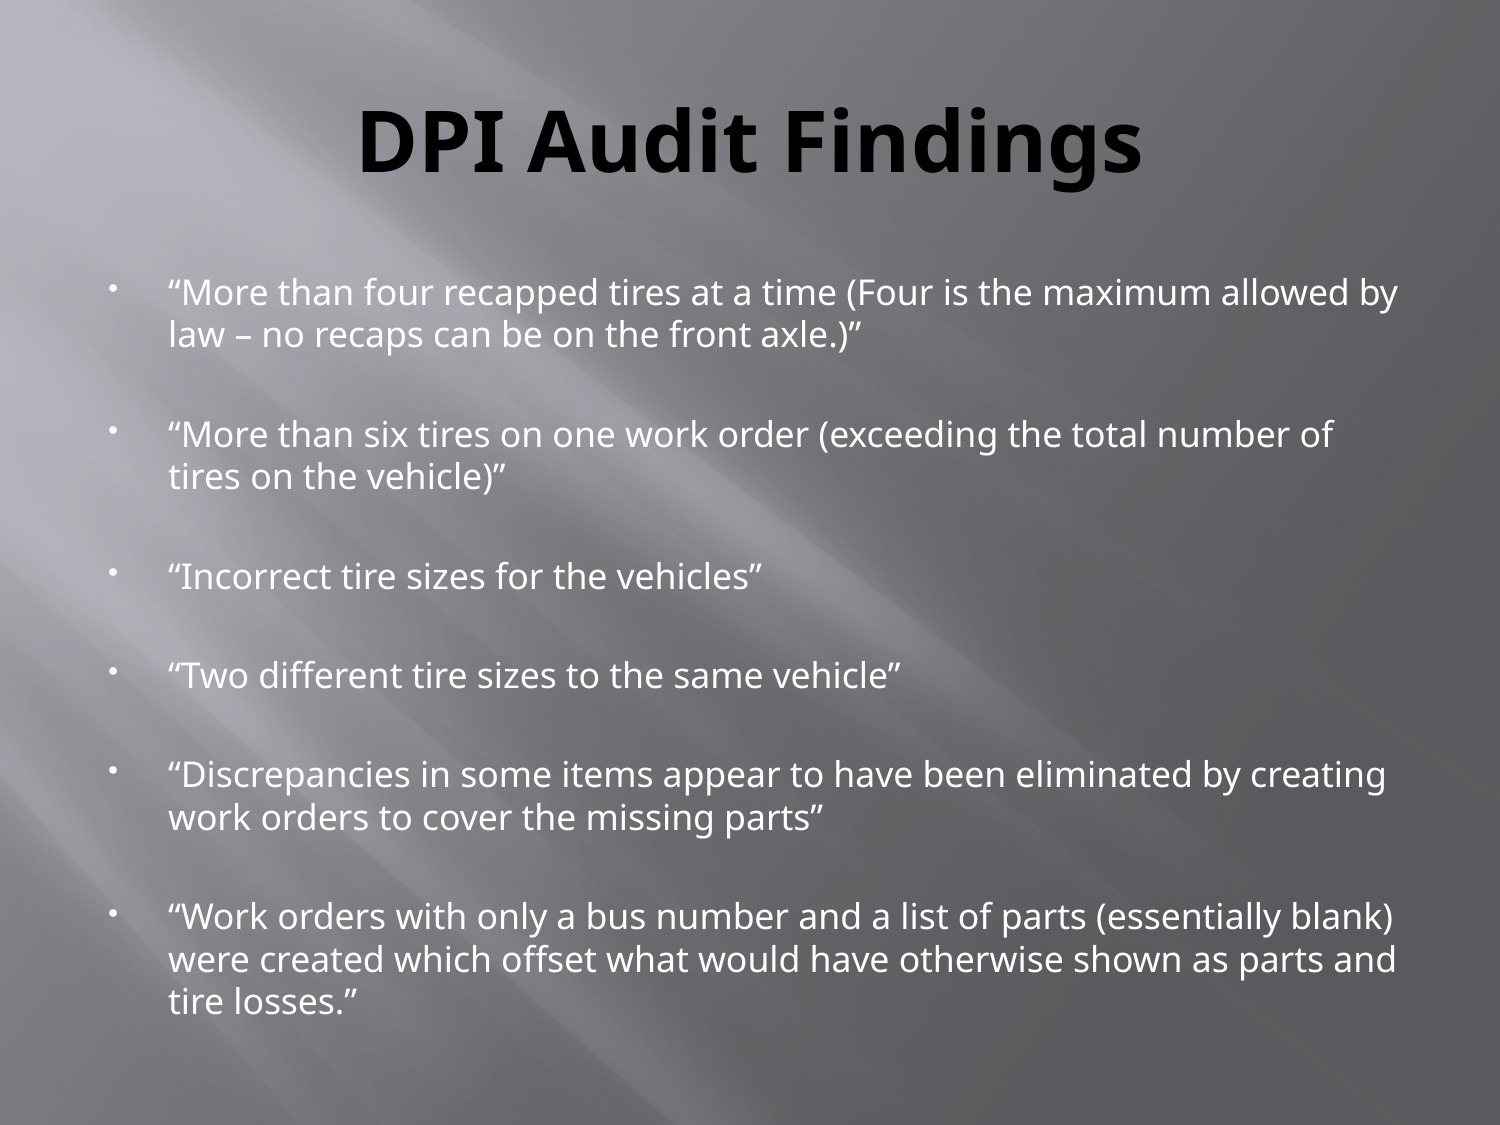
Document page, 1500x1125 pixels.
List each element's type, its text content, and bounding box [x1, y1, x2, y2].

list “More than four recapped tires at a time (Four is the maximum allowed by law – no recaps can be on the front axle.)” “More than six tires on one work order (exceeding the total number of tires on the vehicle)” “Incorrect tire sizes for the vehicles” “Two different tire sizes to the same vehicle” “Discrepancies in some items appear to have been eliminated by creating work orders to cover the missing parts” “Work orders with only a bus number and a list of parts (essentially blank) were created which offset what would have otherwise shown as parts and tire losses.” [75, 262, 1425, 1035]
title DPI Audit Findings [75, 45, 1425, 233]
